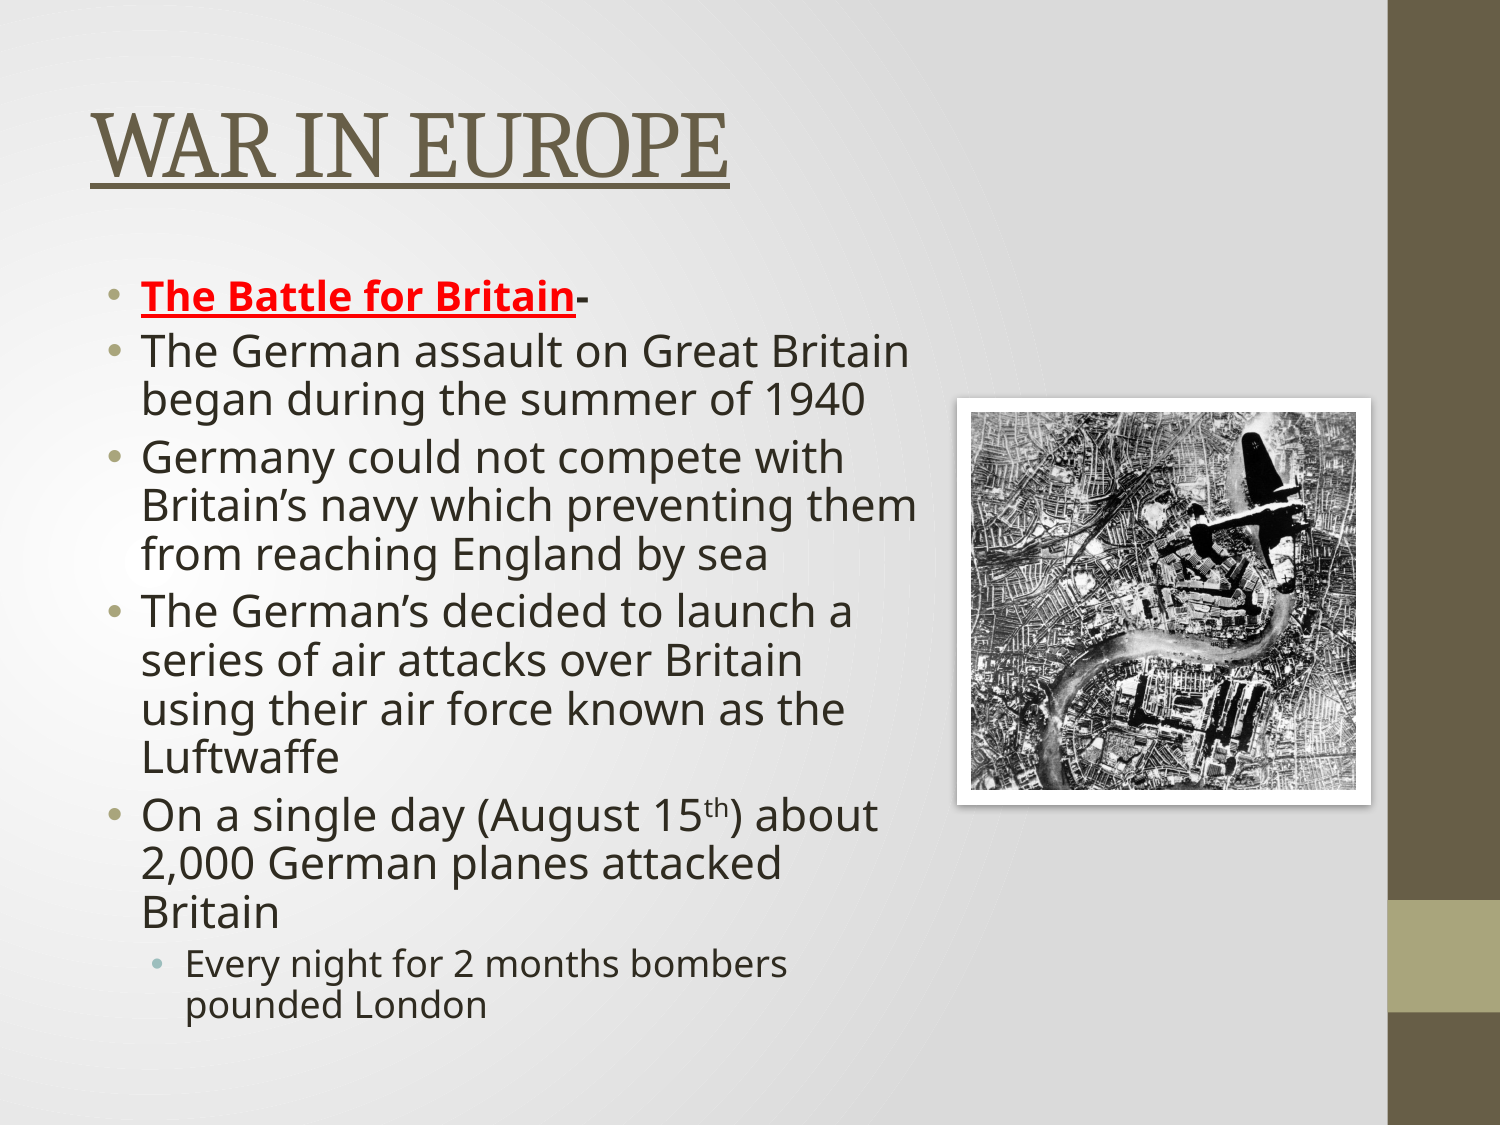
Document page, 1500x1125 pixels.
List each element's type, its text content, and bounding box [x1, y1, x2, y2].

picture [970, 411, 1357, 791]
list The Battle for Britain- The German assault on Great Britain began during the summer of 1940 Germany could not compete with Britain’s navy which preventing them from reaching England by sea The German’s decided to launch a series of air attacks over Britain using their air force known as the Luftwaffe On a single day (August 15th) about 2,000 German planes attacked Britain Every night for 2 months bombers pounded London [75, 262, 938, 1050]
title WAR IN EUROPE [75, 45, 1325, 233]
